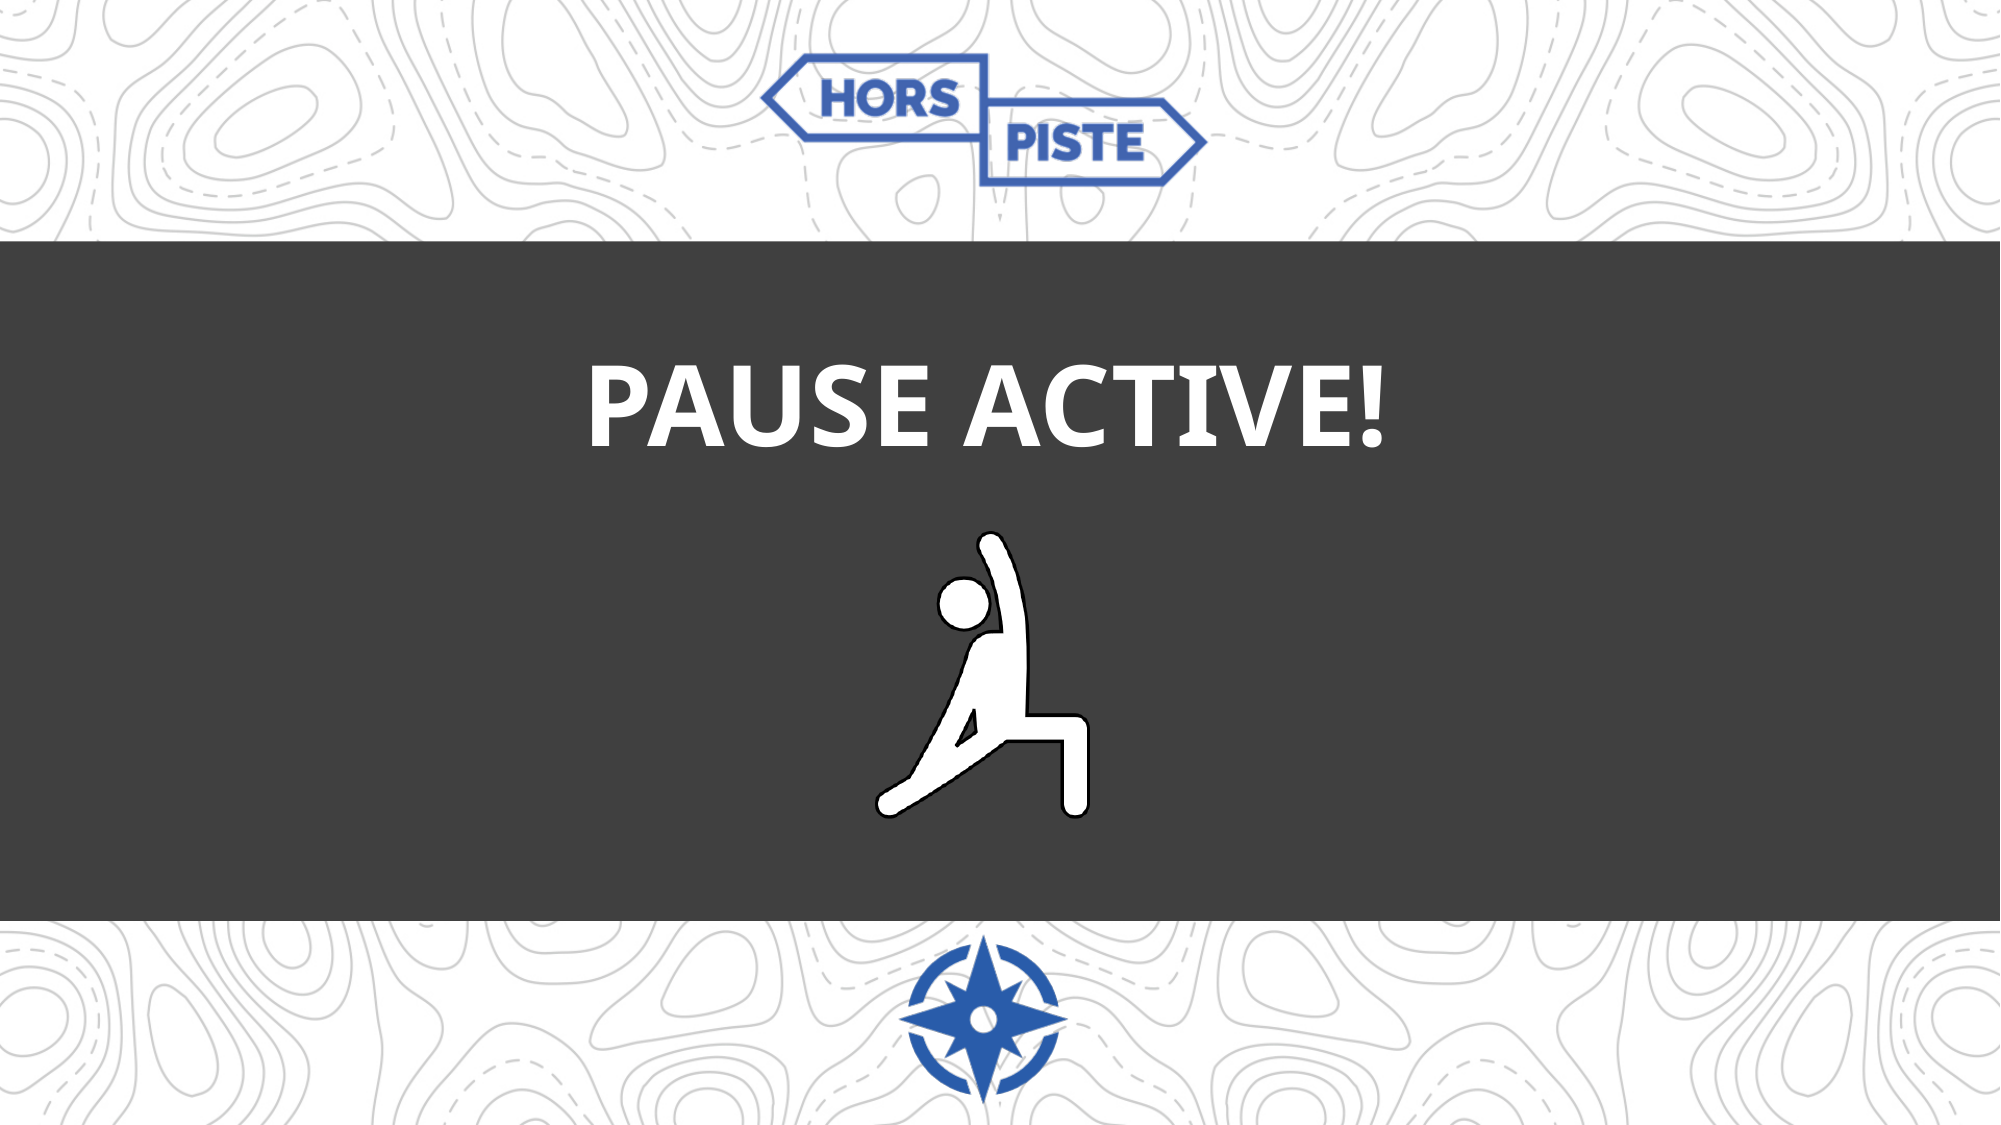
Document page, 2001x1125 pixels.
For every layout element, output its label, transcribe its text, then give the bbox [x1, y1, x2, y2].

picture [827, 519, 1141, 833]
picture [0, 0, 2000, 324]
text_box PAUSE ACTIVE! [0, 241, 2000, 921]
picture [0, 912, 2000, 1125]
